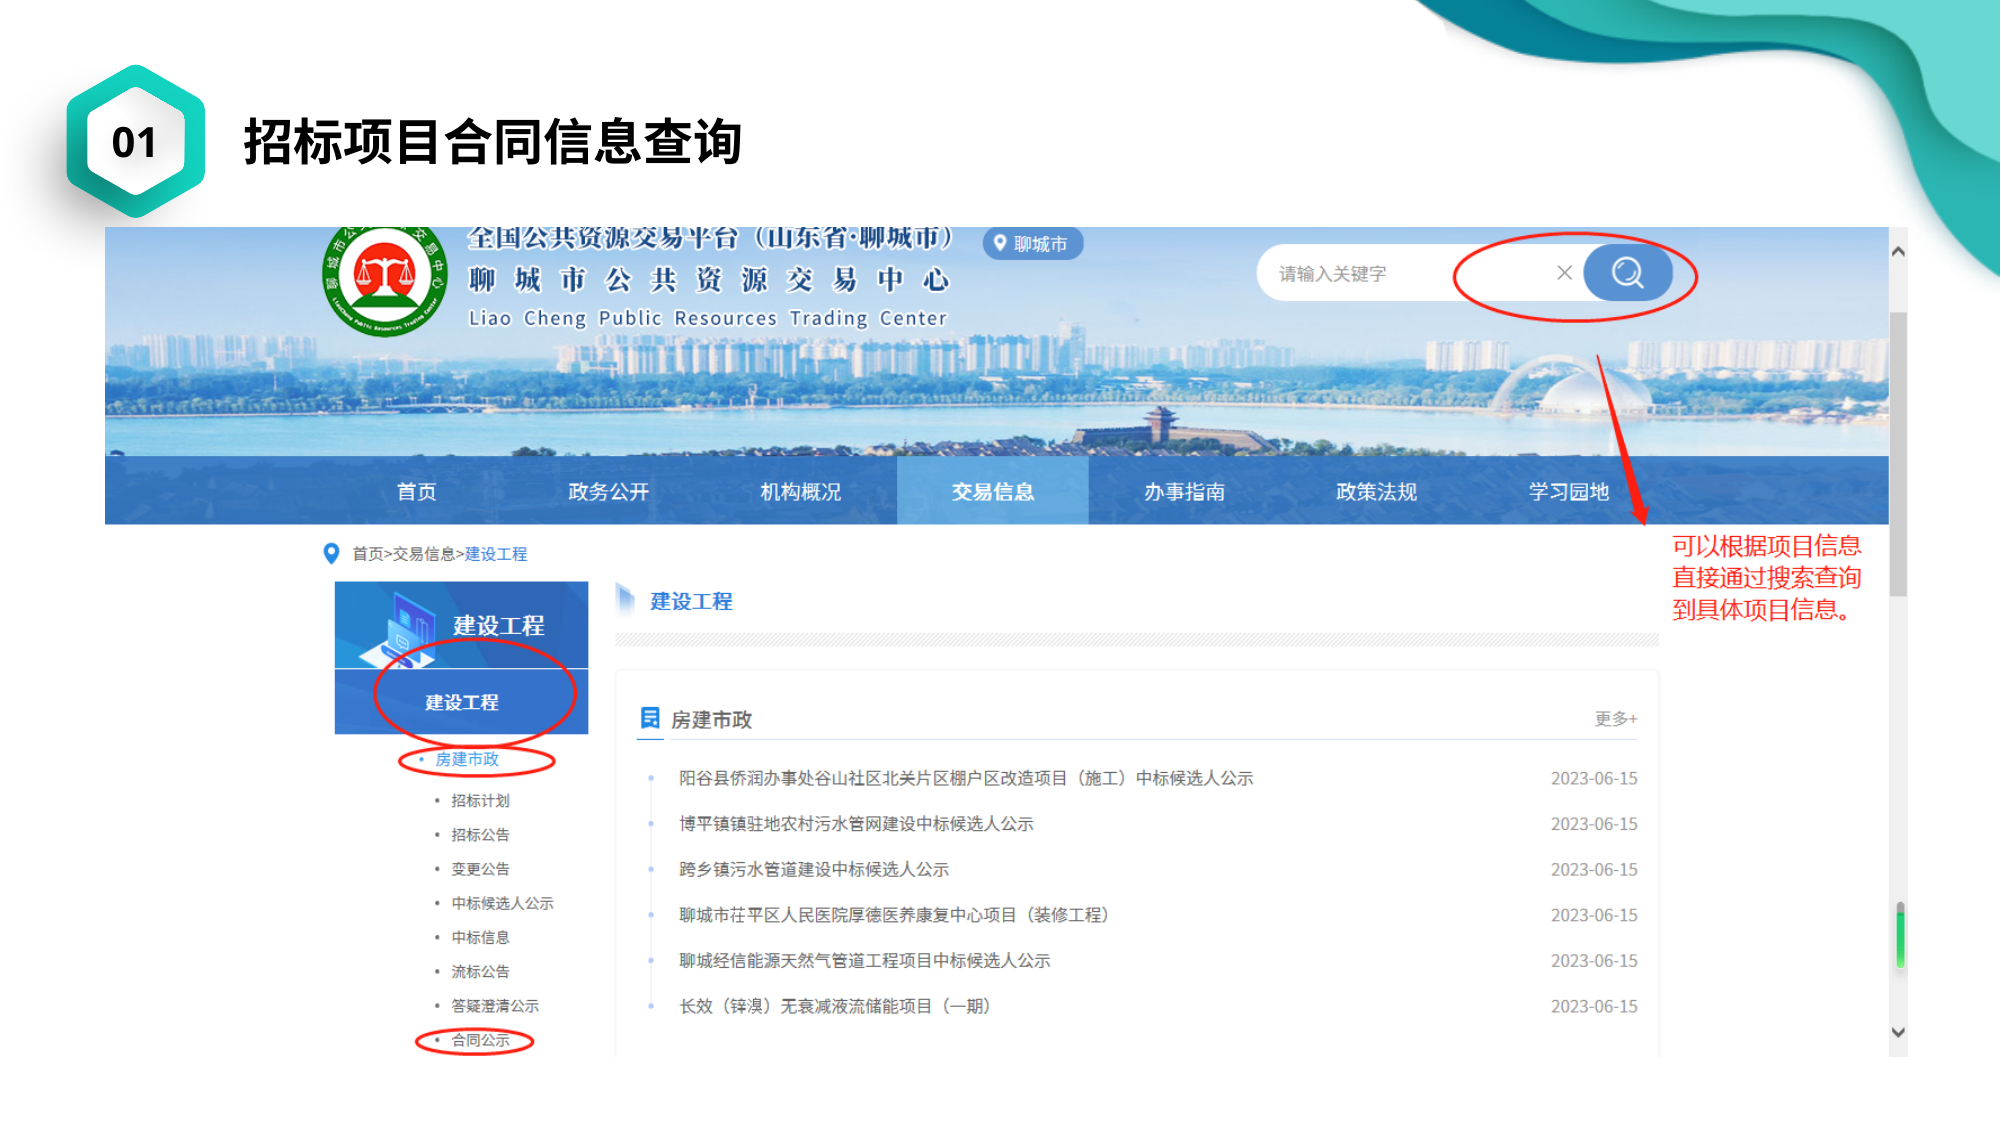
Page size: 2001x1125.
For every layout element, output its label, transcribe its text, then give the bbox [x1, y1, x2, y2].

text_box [66, 64, 205, 218]
text_box 招标项目合同信息查询 [228, 103, 1835, 179]
picture [105, 0, 2000, 1057]
